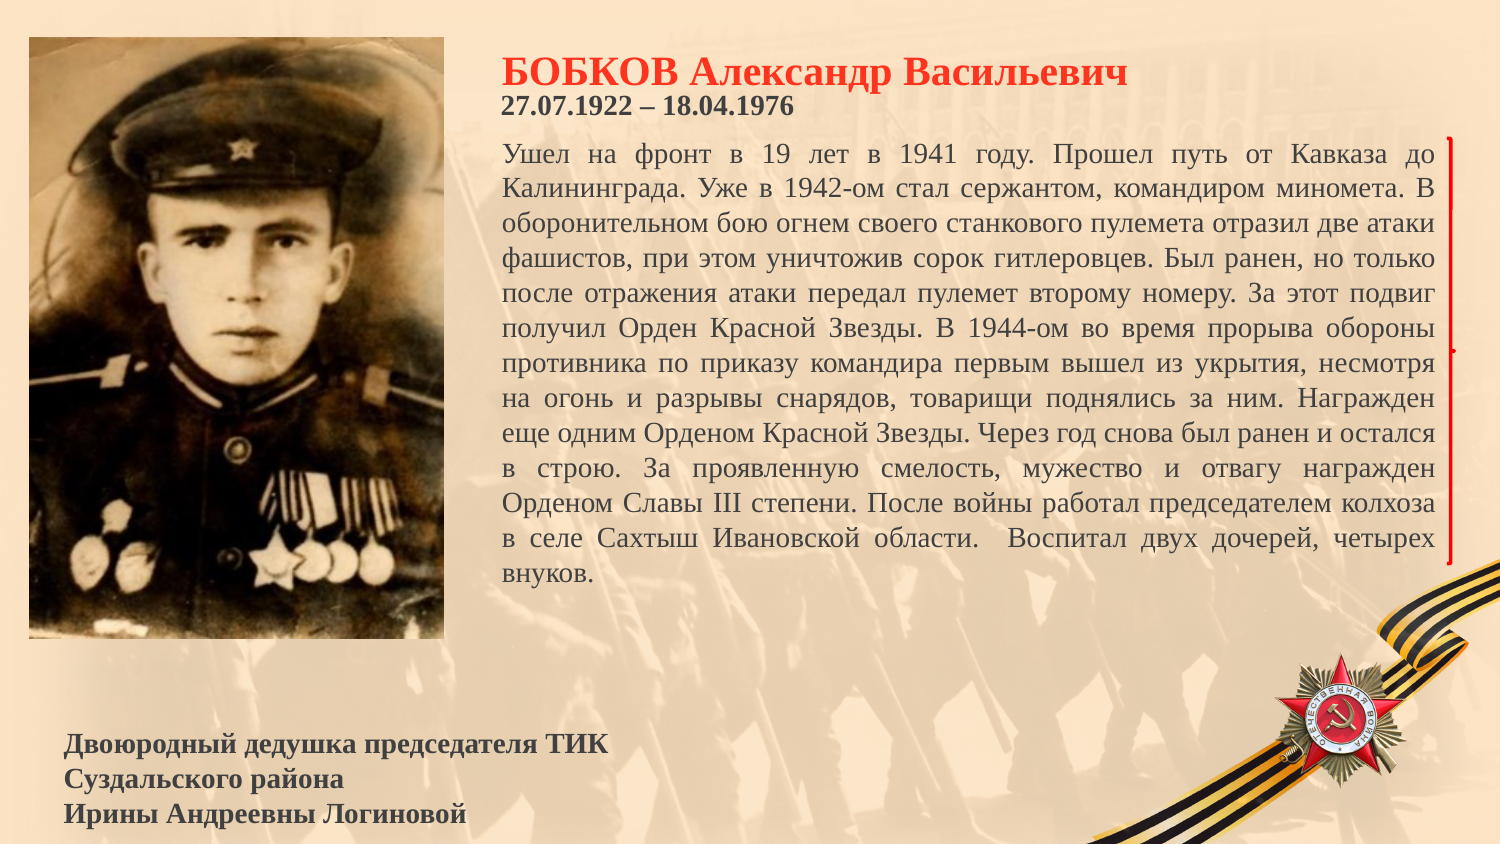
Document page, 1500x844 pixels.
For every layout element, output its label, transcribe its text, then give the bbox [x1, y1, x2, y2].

text_box 27.07.1922 – 18.04.1976 [485, 79, 1445, 129]
picture [0, 0, 1500, 844]
text_box [1446, 137, 1456, 565]
text_box Двоюродный дедушка председателя ТИК Суздальского района Ирины Андреевны Логиновой [48, 717, 746, 837]
text_box БОБКОВ Александр Васильевич [487, 36, 1443, 79]
text_box Ушел на фронт в 19 лет в 1941 году. Прошел путь от Кавказа до Калининграда. Уже в 1942-ом стал сержантом, командиром миномета. В оборонительном бою огнем своего станкового пулемета отразил две атаки фашистов, при этом уничтожив сорок гитлеровцев. Был ранен, но только после отражения атаки передал пулемет второму номеру. За этот подвиг получил Орден Красной Звезды. В 1944-ом во время прорыва обороны противника по приказу командира первым вышел из укрытия, несмотря на огонь и разрывы снарядов, товарищи поднялись за ним. Награжден еще одним Орденом Красной Звезды. Через год снова был ранен и остался в строю. За проявленную смелость, мужество и отвагу награжден Орденом Славы III степени. После войны работал председателем колхоза в селе Сахтыш Ивановской области. Воспитал двух дочерей, четырех внуков. [487, 126, 1452, 596]
